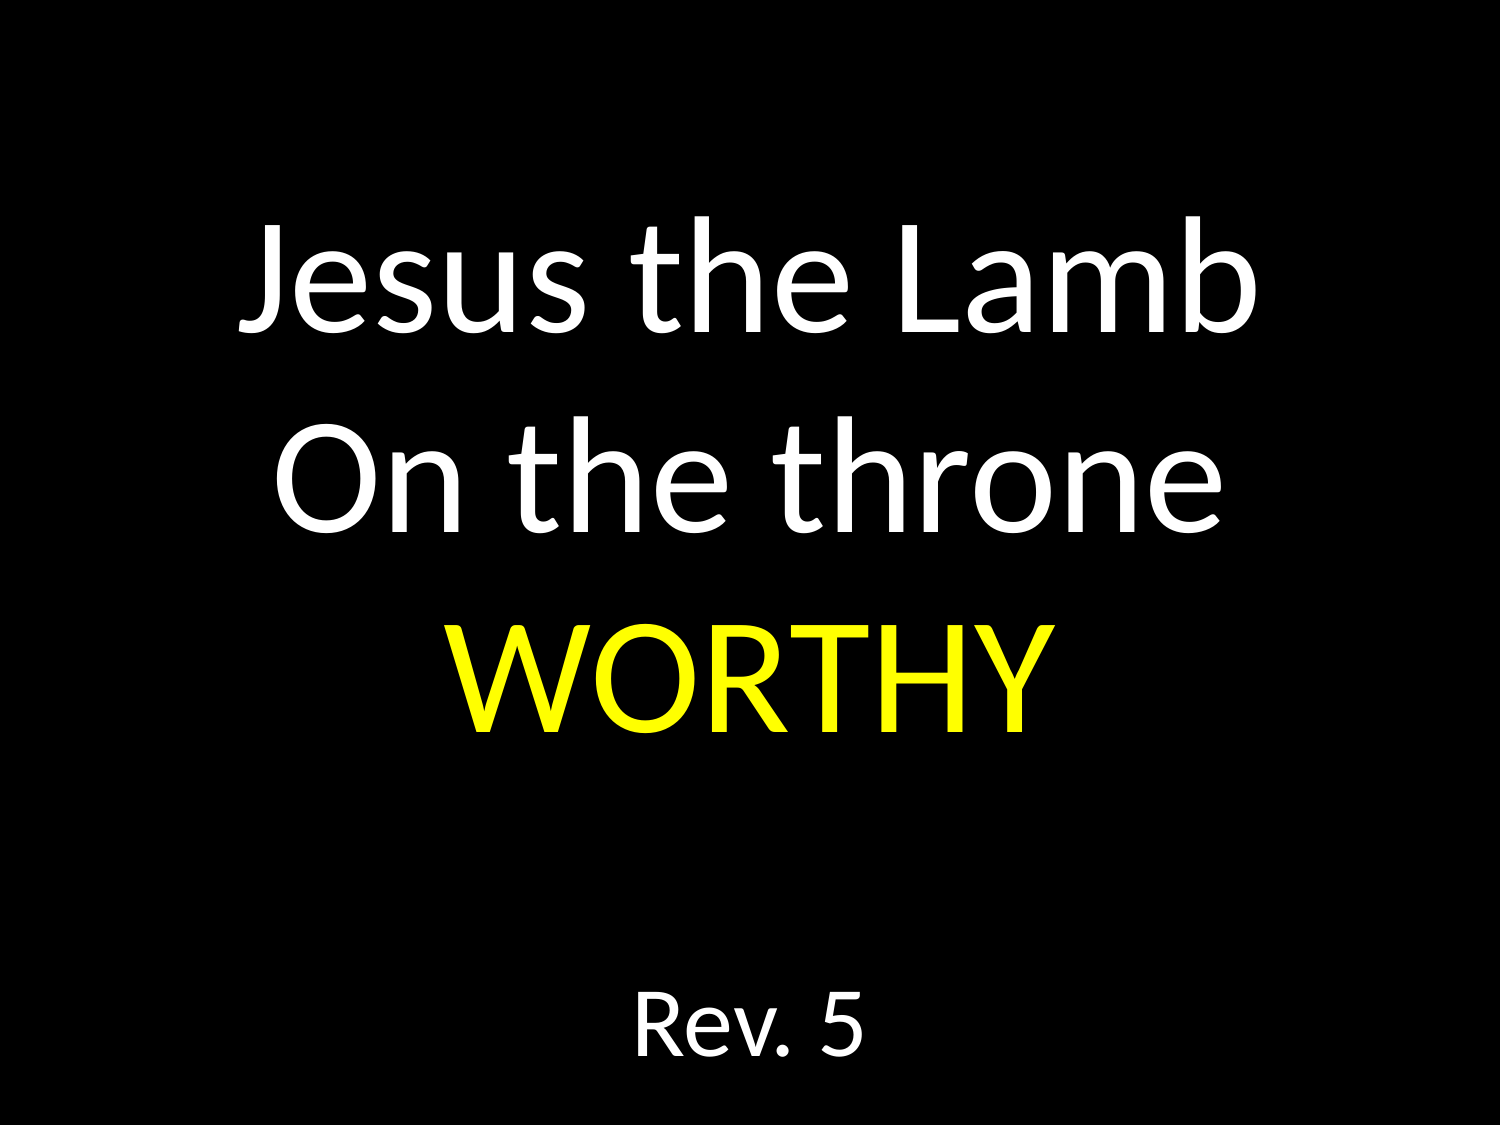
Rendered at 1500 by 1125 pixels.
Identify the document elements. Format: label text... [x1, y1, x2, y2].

title Jesus the Lamb On the throne WORTHY [112, 0, 1388, 932]
subtitle Rev. 5 [0, 949, 1500, 1125]
